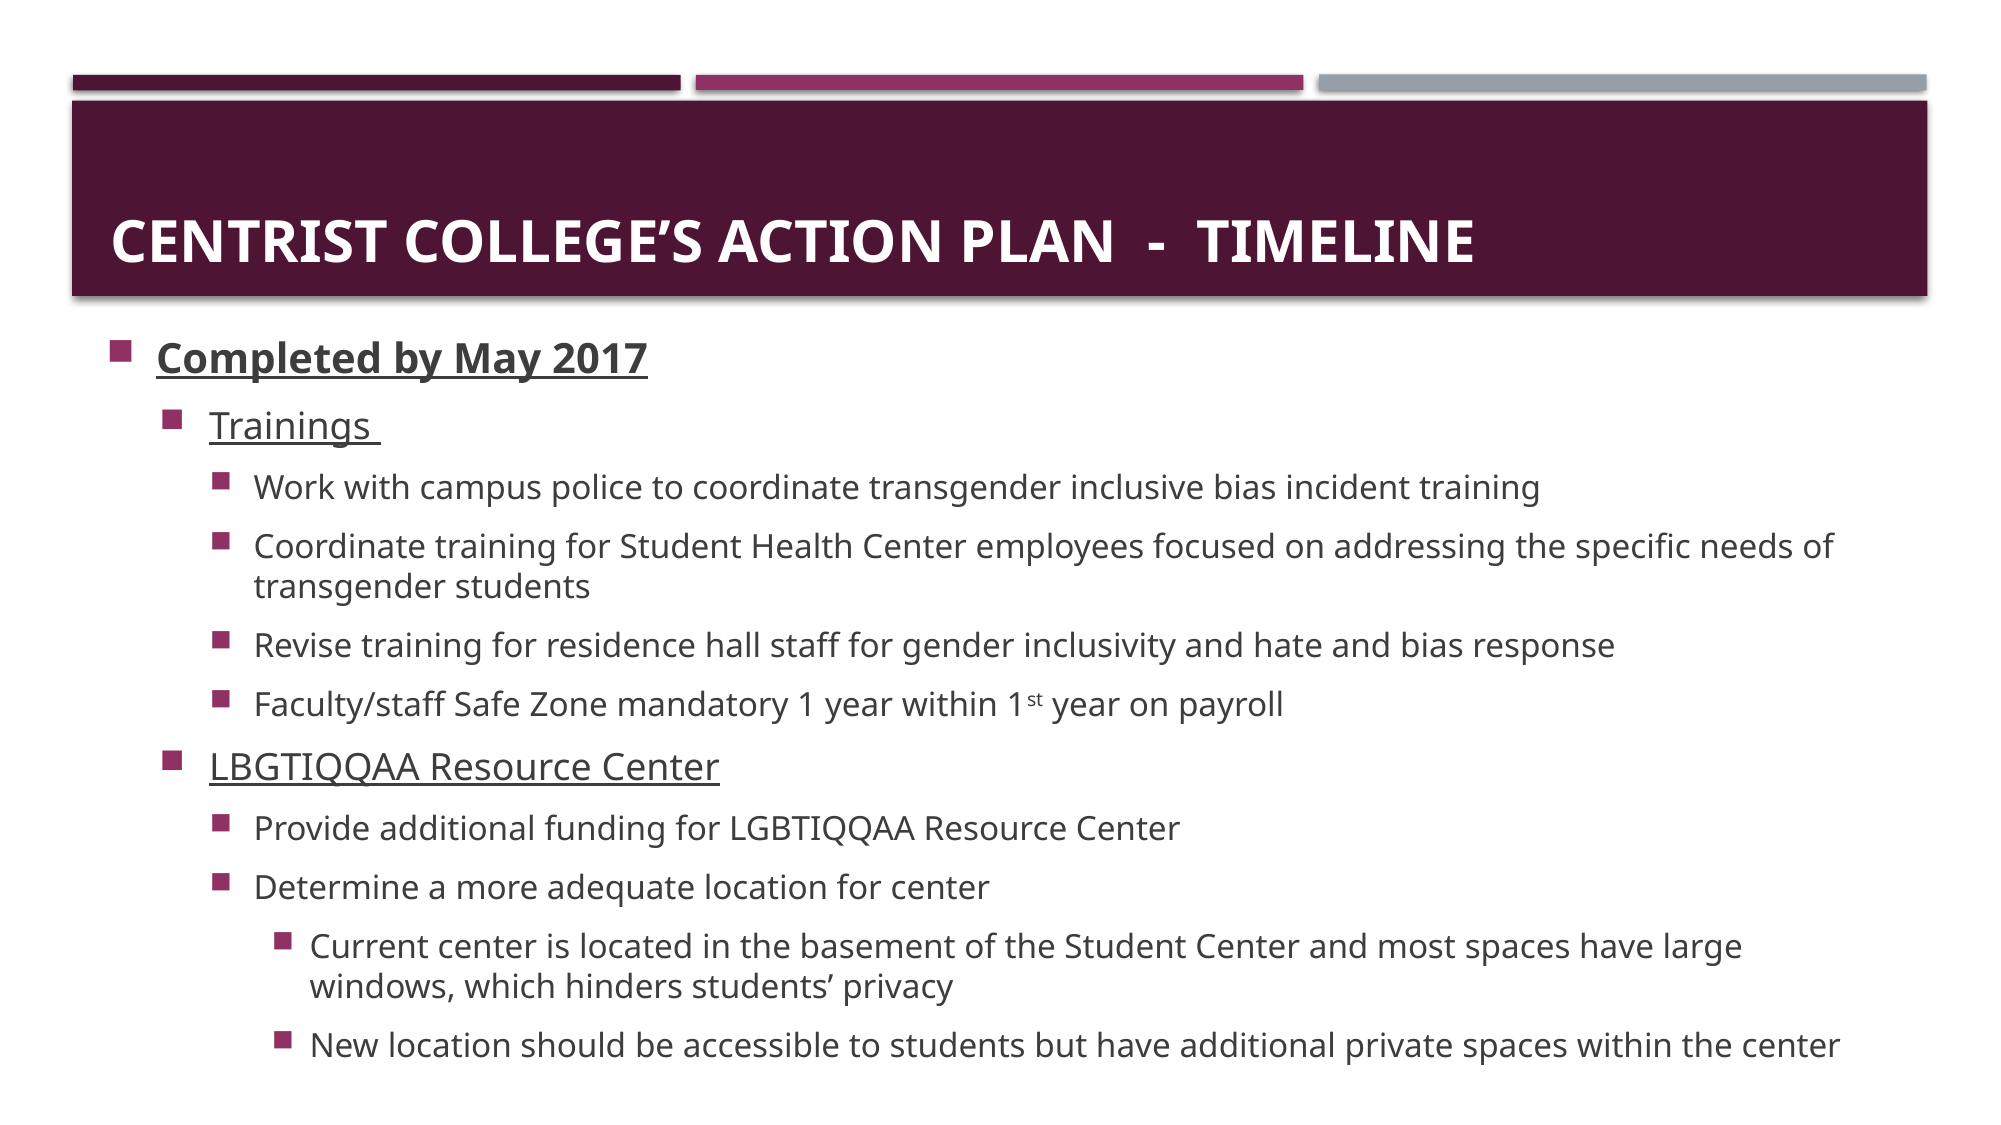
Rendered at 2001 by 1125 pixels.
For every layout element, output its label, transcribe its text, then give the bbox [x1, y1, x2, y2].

title CENTRIST COLLEGE’S ACTION PLAN - timeline [95, 115, 1905, 282]
list Completed by May 2017 Trainings Work with campus police to coordinate transgender inclusive bias incident training Coordinate training for Student Health Center employees focused on addressing the specific needs of transgender students Revise training for residence hall staff for gender inclusivity and hate and bias response Faculty/staff Safe Zone mandatory 1 year within 1st year on payroll LBGTIQQAA Resource Center Provide additional funding for LGBTIQQAA Resource Center Determine a more adequate location for center Current center is located in the basement of the Student Center and most spaces have large windows, which hinders students’ privacy New location should be accessible to students but have additional private spaces within the center [90, 425, 1901, 1125]
